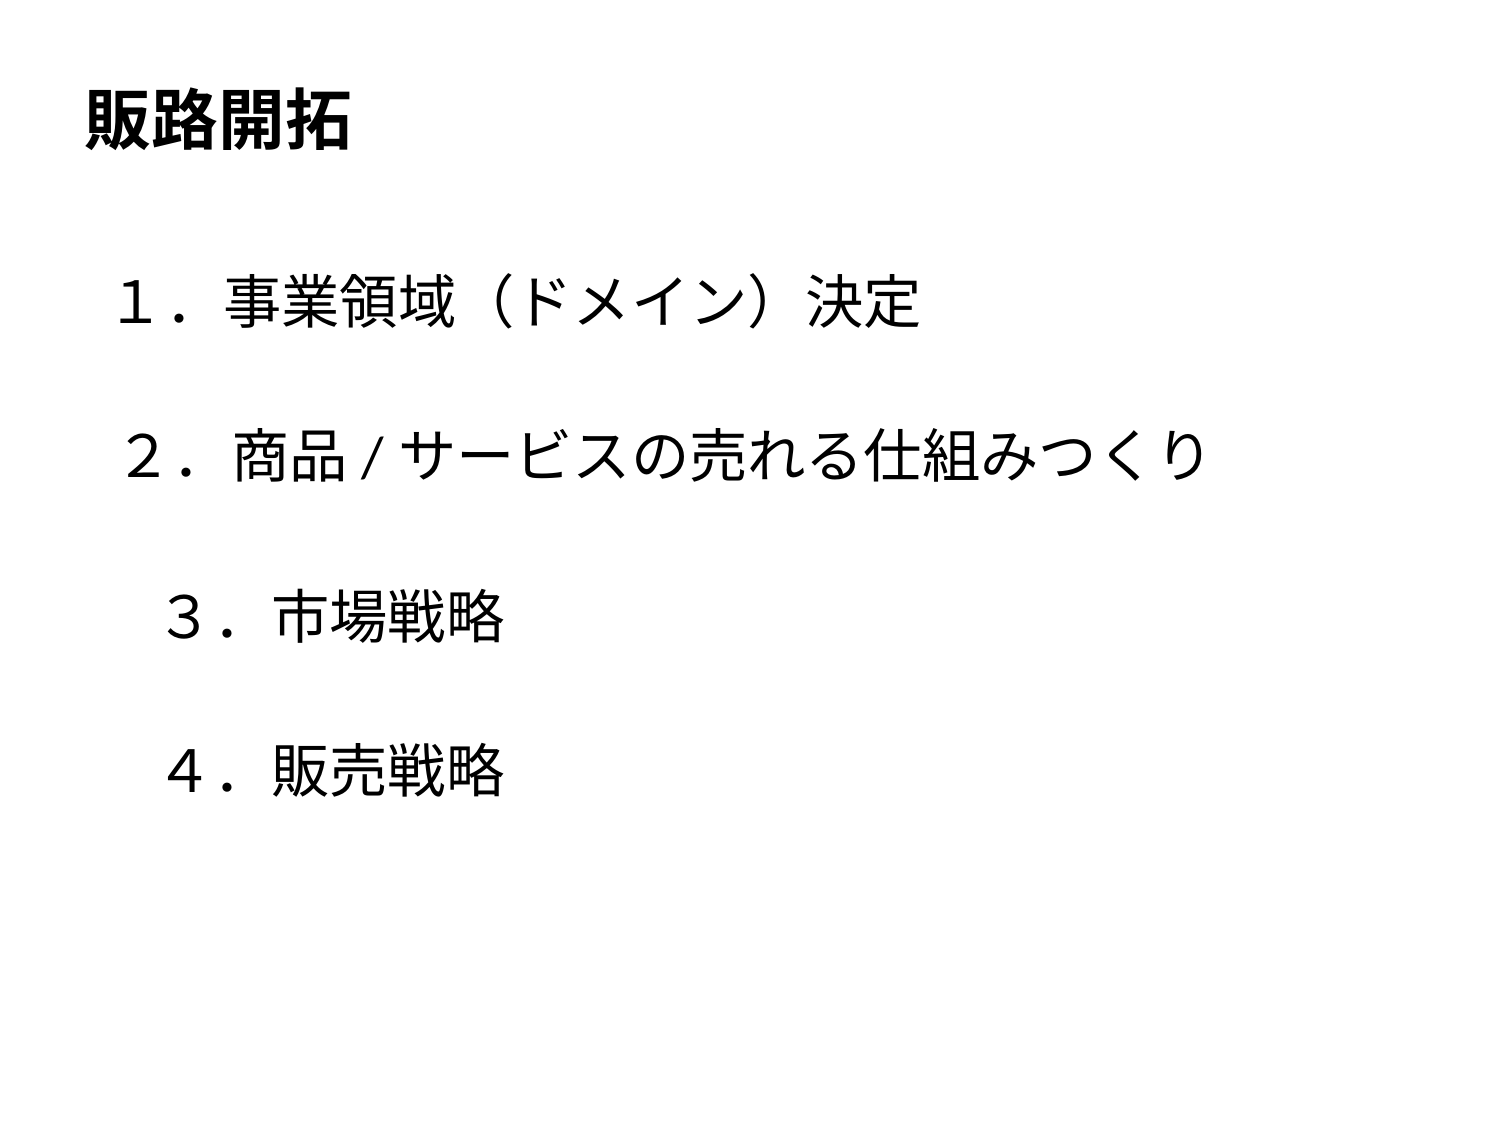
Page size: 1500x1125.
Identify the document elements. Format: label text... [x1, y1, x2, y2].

text_box １．事業領域（ドメイン）決定 [92, 257, 938, 343]
text_box ２．商品/サービスの売れる仕組みつくり [99, 411, 1229, 497]
text_box ４．販売戦略 [140, 726, 520, 812]
text_box 販路開拓 [70, 70, 392, 165]
text_box ３．市場戦略 [140, 572, 520, 658]
